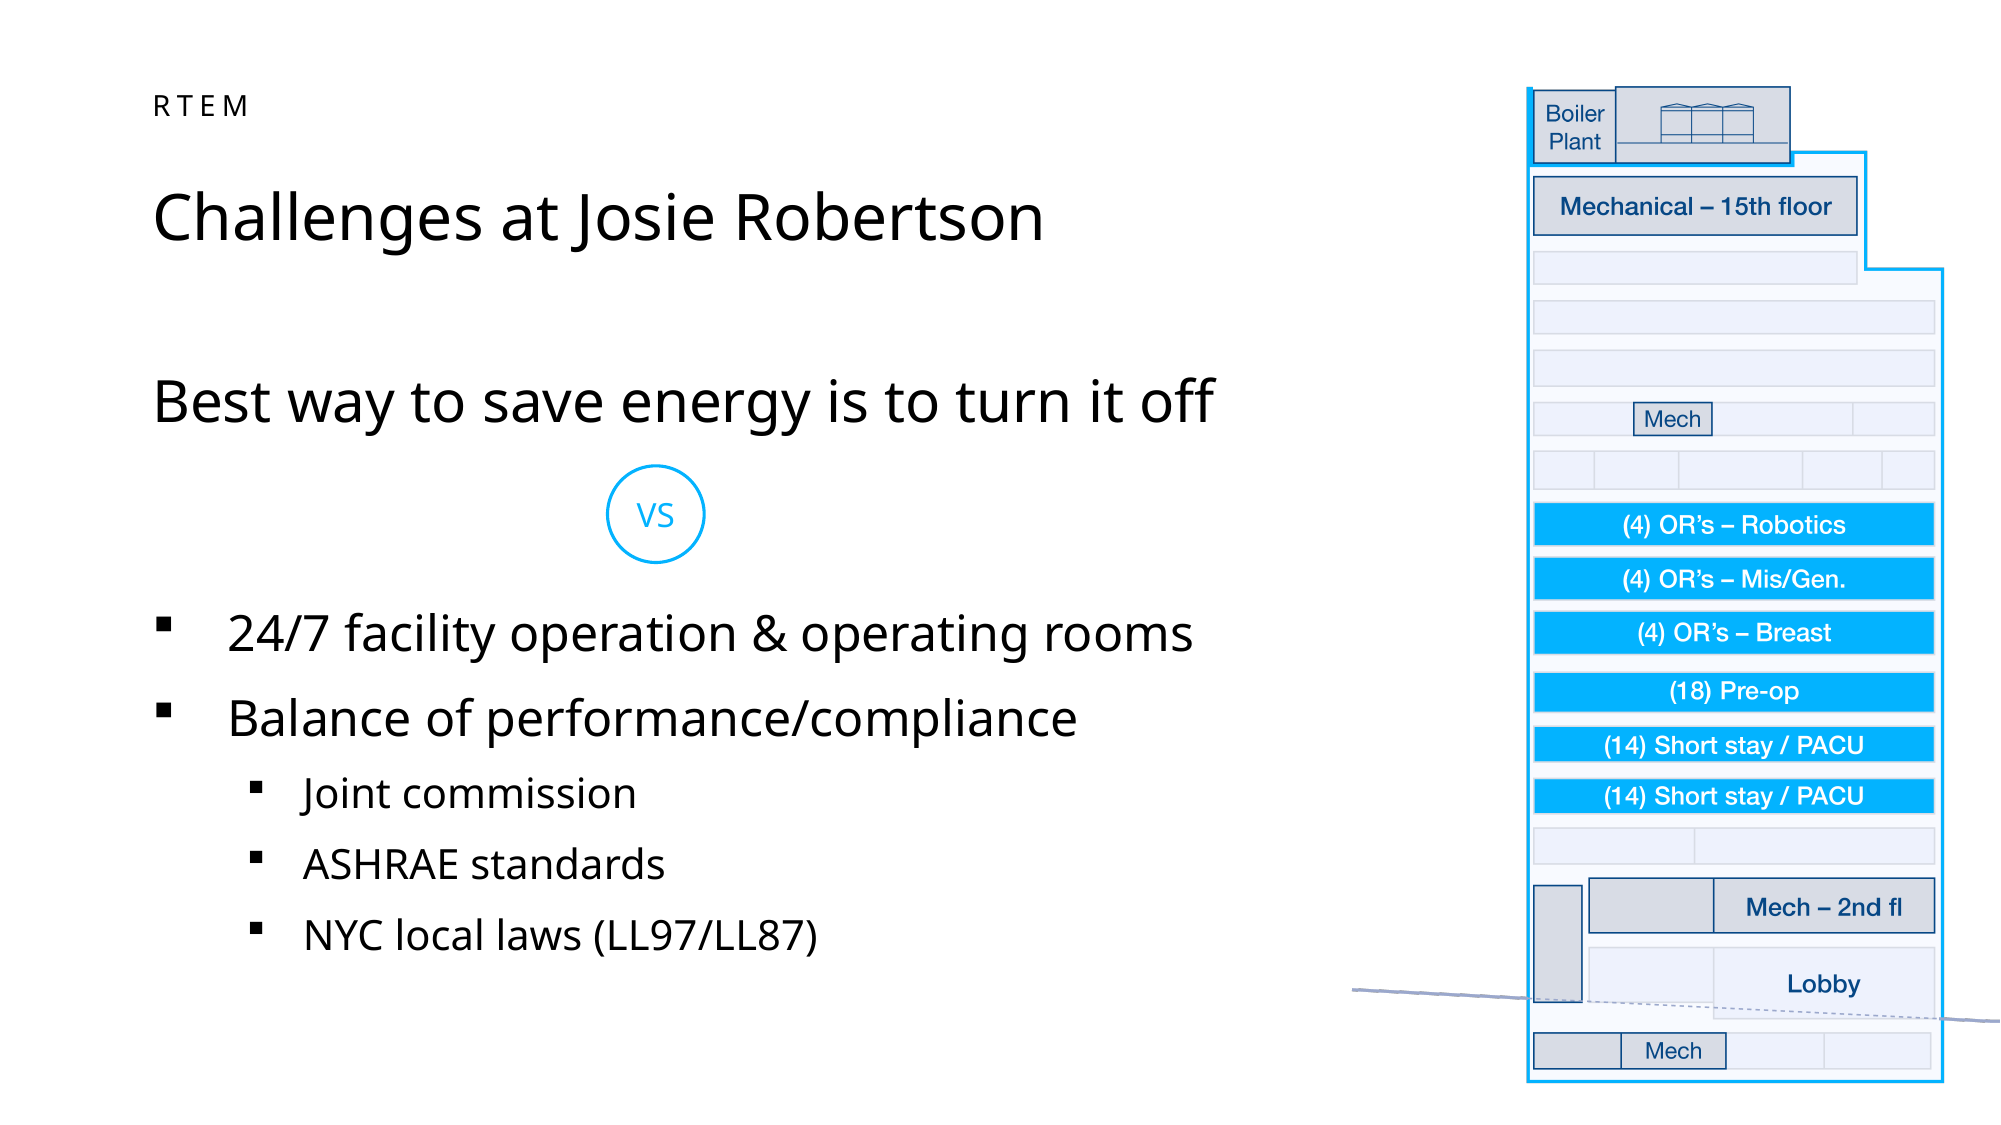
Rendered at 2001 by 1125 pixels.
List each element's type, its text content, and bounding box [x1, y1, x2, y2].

title Challenges at Josie Robertson [137, 177, 1123, 262]
list RTEM [137, 83, 1123, 120]
list Best way to save energy is to turn it off [137, 356, 1123, 453]
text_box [1123, 0, 2000, 1125]
text_box 24/7 facility operation & operating rooms Balance of performance/compliance Joint commission ASHRAE standards NYC local laws (LL97/LL87) [137, 593, 1123, 1021]
text_box VS [606, 464, 706, 564]
